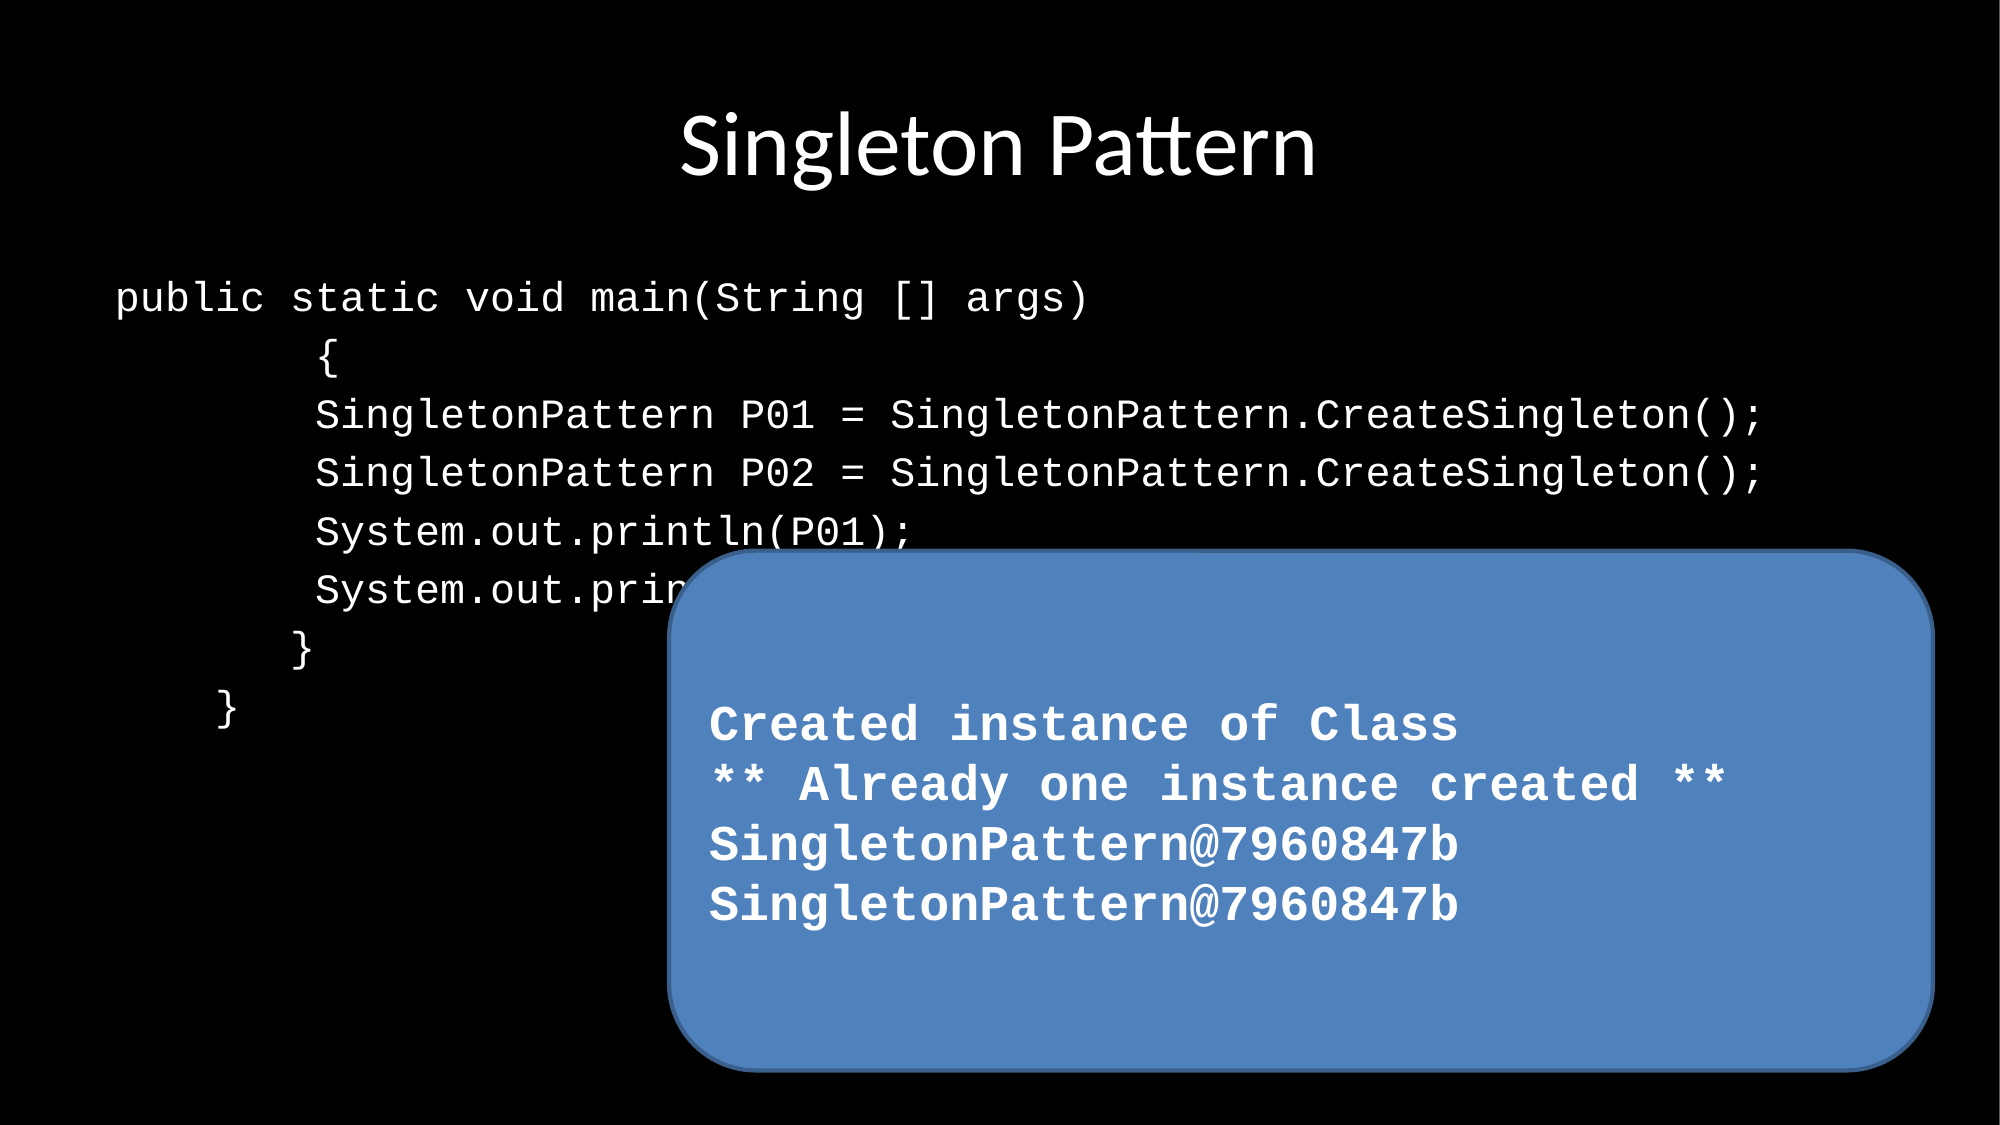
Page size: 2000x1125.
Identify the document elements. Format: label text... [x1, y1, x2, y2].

text_box Created instance of Class ** Already one instance created ** SingletonPattern@7960847b SingletonPattern@7960847b [666, 548, 1936, 1073]
title Singleton Pattern [99, 45, 1900, 233]
list public static void main(String [] args) { SingletonPattern P01 = SingletonPattern.CreateSingleton(); SingletonPattern P02 = SingletonPattern.CreateSingleton(); System.out.println(P01); System.out.println(P02); } } [99, 262, 1900, 1005]
